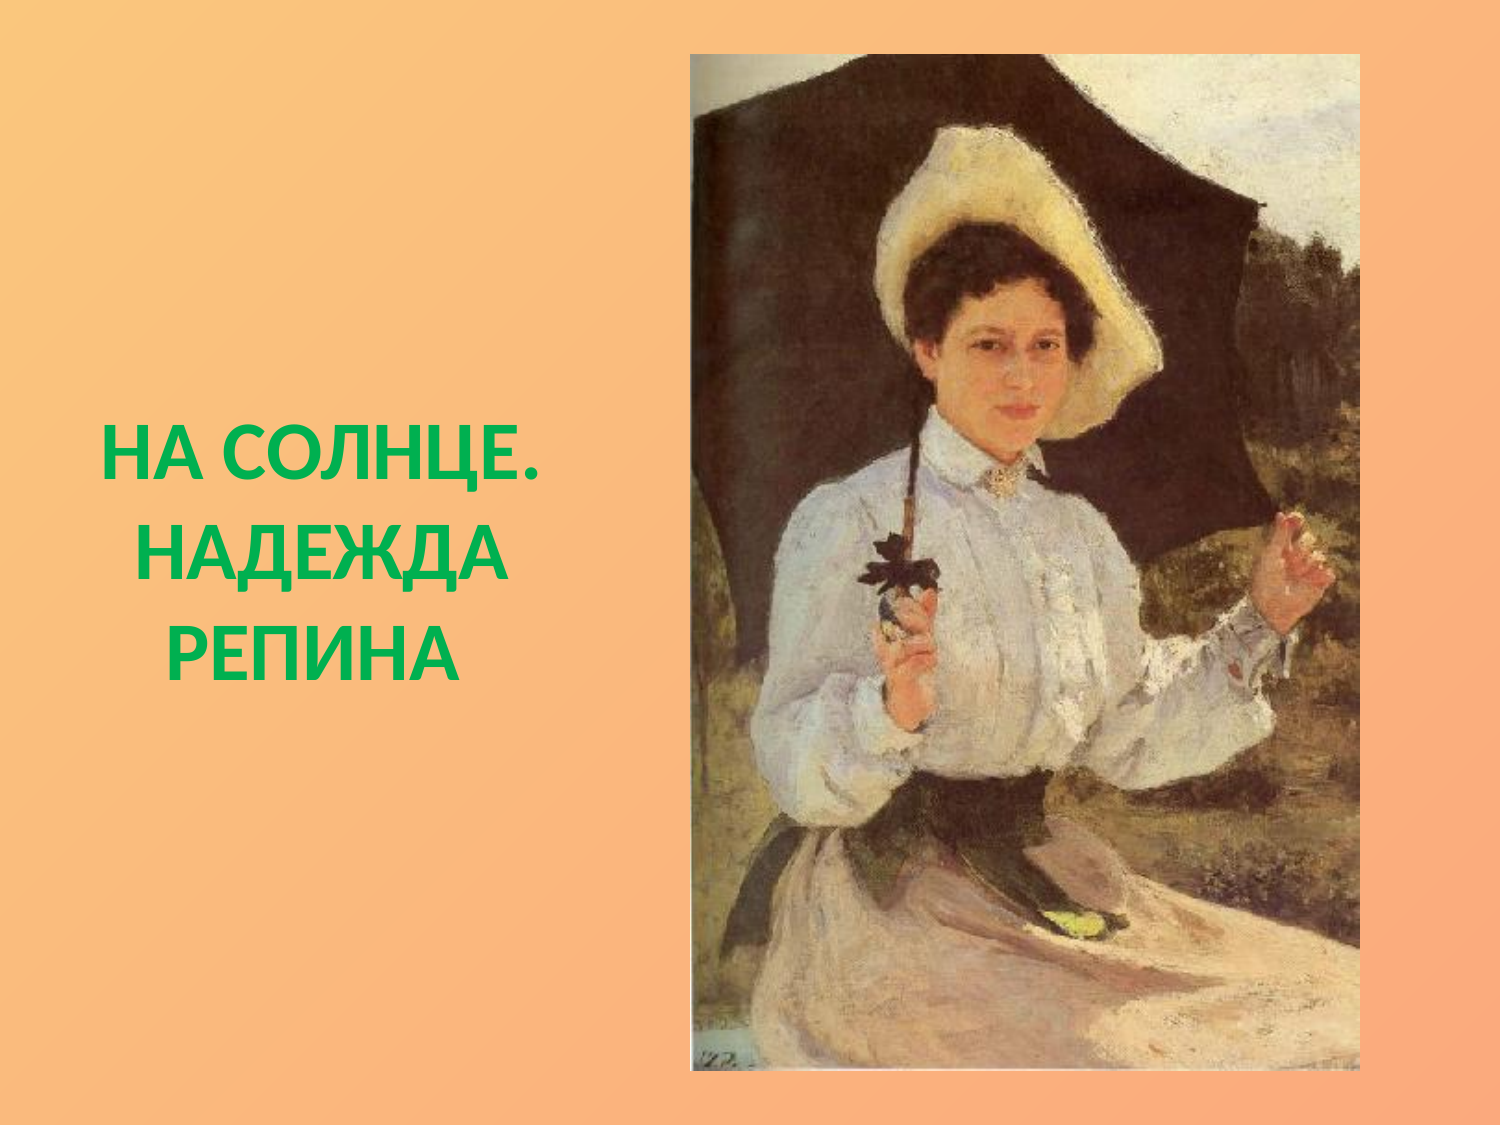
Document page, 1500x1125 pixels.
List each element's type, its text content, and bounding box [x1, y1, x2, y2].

picture [690, 54, 1360, 1071]
title НА СОЛНЦЕ. НАДЕЖДА РЕПИНА [75, 44, 569, 705]
